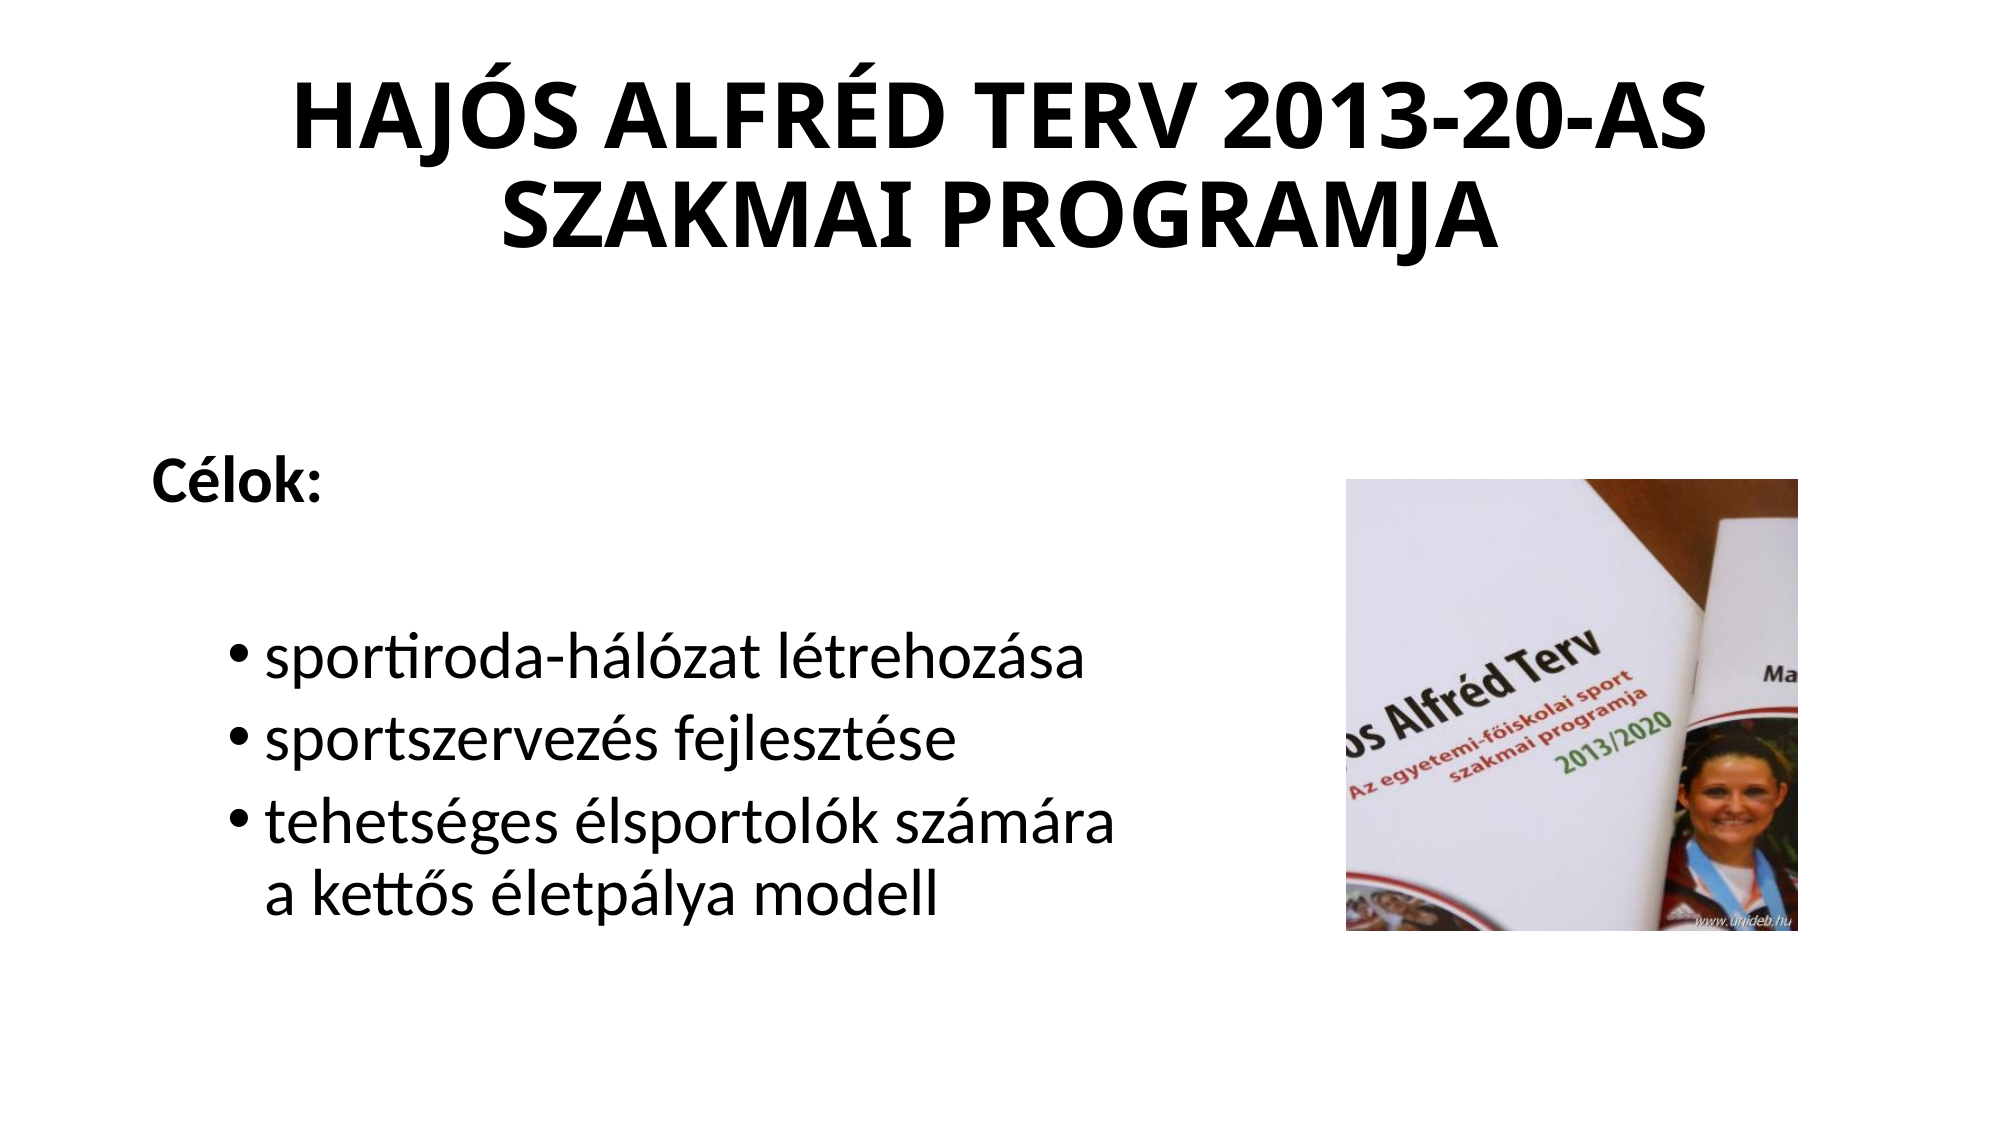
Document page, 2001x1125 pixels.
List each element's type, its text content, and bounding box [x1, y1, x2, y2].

list Célok: sportiroda-hálózat létrehozása sportszervezés fejlesztése tehetséges élsportolók számára a kettős életpálya modell [137, 336, 1863, 1073]
picture [1346, 479, 1798, 931]
title Hajós Alfréd Terv 2013-20-as szakmai programja [137, 59, 1863, 278]
